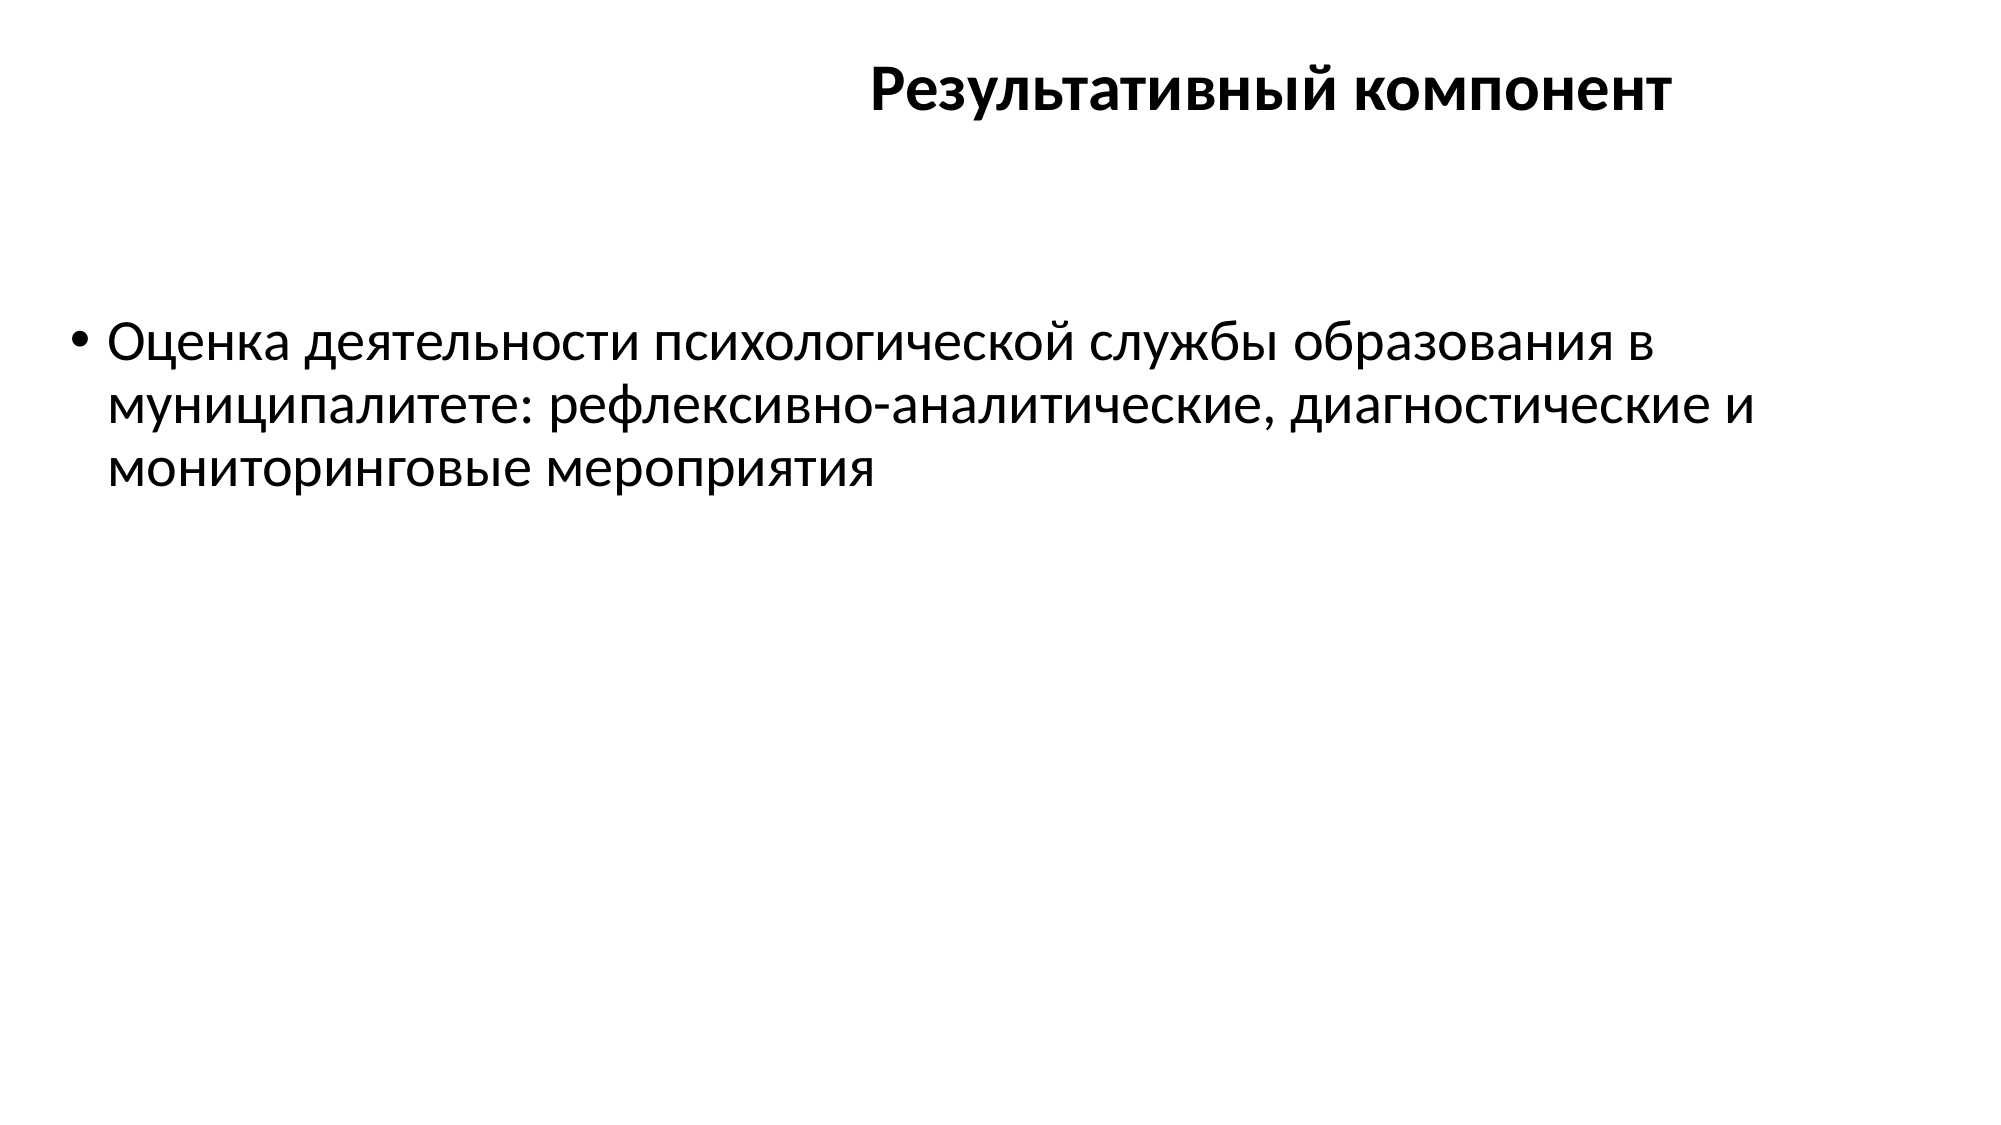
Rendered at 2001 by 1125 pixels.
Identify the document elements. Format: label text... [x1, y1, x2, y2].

title Результативный компонент [543, 7, 2000, 170]
list Оценка деятельности психологической службы образования в муниципалитете: рефлексивно-аналитические, диагностические и мониторинговые мероприятия [54, 302, 1961, 1047]
